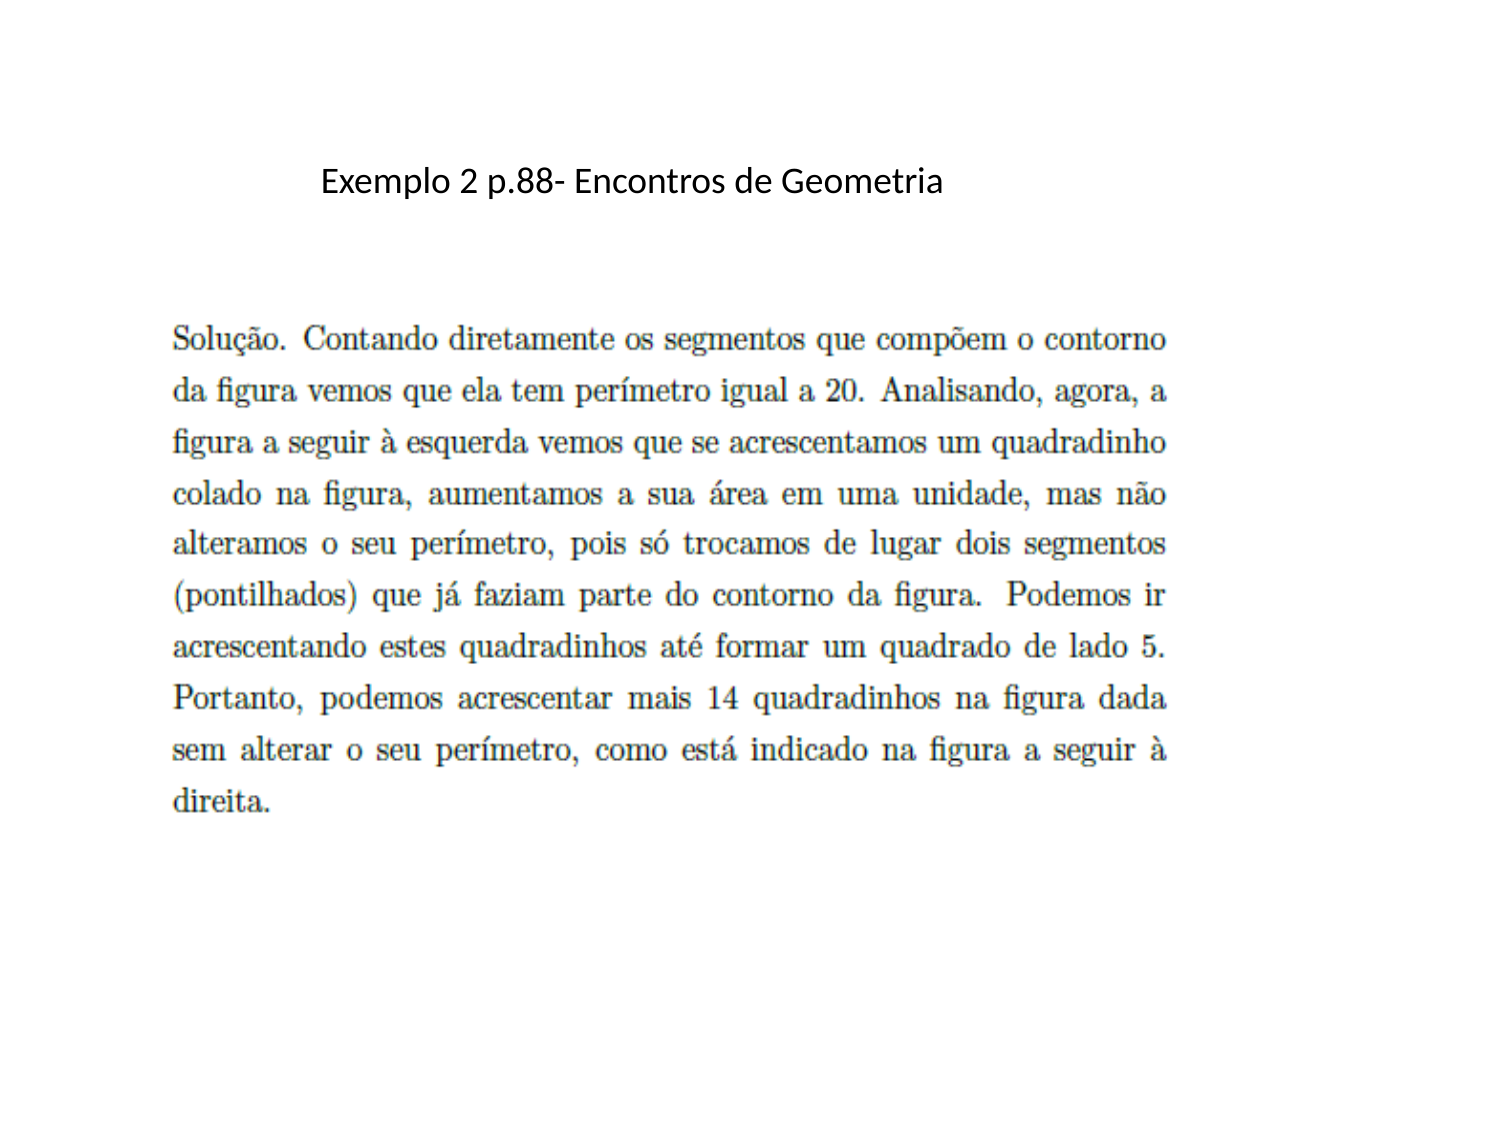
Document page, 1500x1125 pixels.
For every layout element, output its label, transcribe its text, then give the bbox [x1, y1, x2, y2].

picture [111, 243, 1211, 858]
text_box Exemplo 2 p.88- Encontros de Geometria [306, 148, 960, 209]
